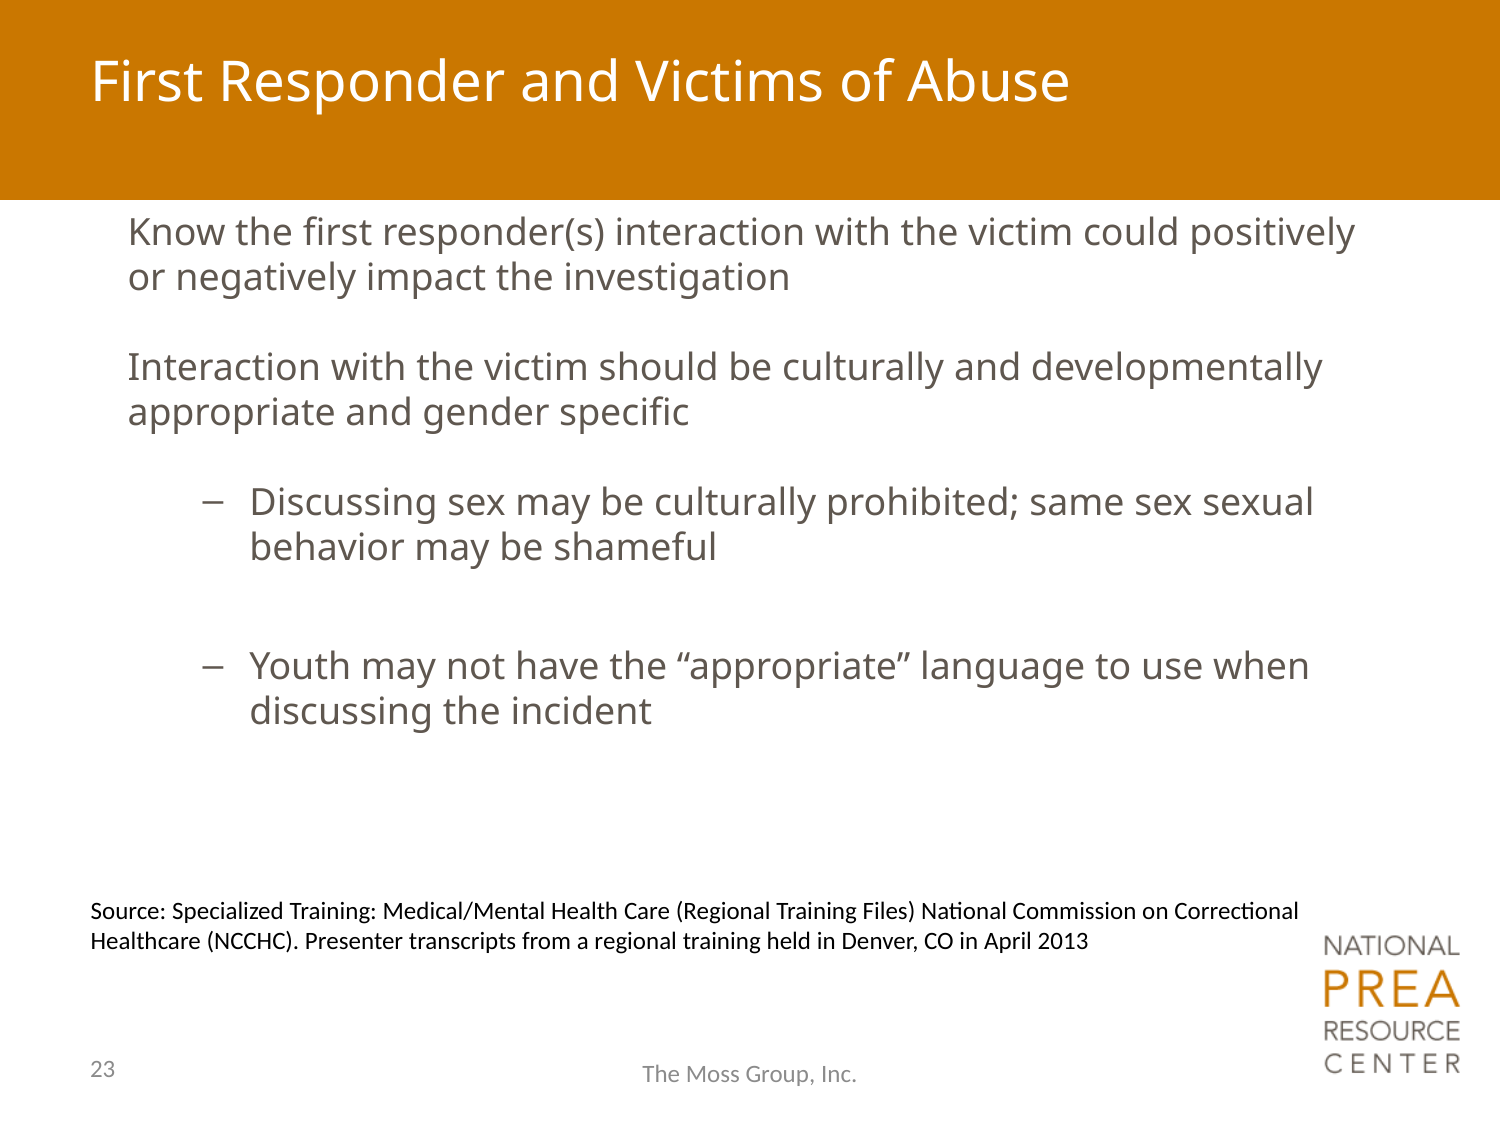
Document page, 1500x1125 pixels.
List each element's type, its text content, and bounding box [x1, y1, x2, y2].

title First Responder and Victims of Abuse [75, 13, 1425, 160]
slide_number 23 [75, 1037, 325, 1098]
list Know the first responder(s) interaction with the victim could positively or negatively impact the investigation Interaction with the victim should be culturally and developmentally appropriate and gender specific Discussing sex may be culturally prohibited; same sex sexual behavior may be shameful Youth may not have the “appropriate” language to use when discussing the incident [112, 200, 1413, 1005]
picture [1312, 924, 1474, 1086]
footer The Moss Group, Inc. [512, 1042, 988, 1103]
text_box Source: Specialized Training: Medical/Mental Health Care (Regional Training Files) National Commission on Correctional Healthcare (NCCHC). Presenter transcripts from a regional training held in Denver, CO in April 2013 [75, 887, 1352, 963]
